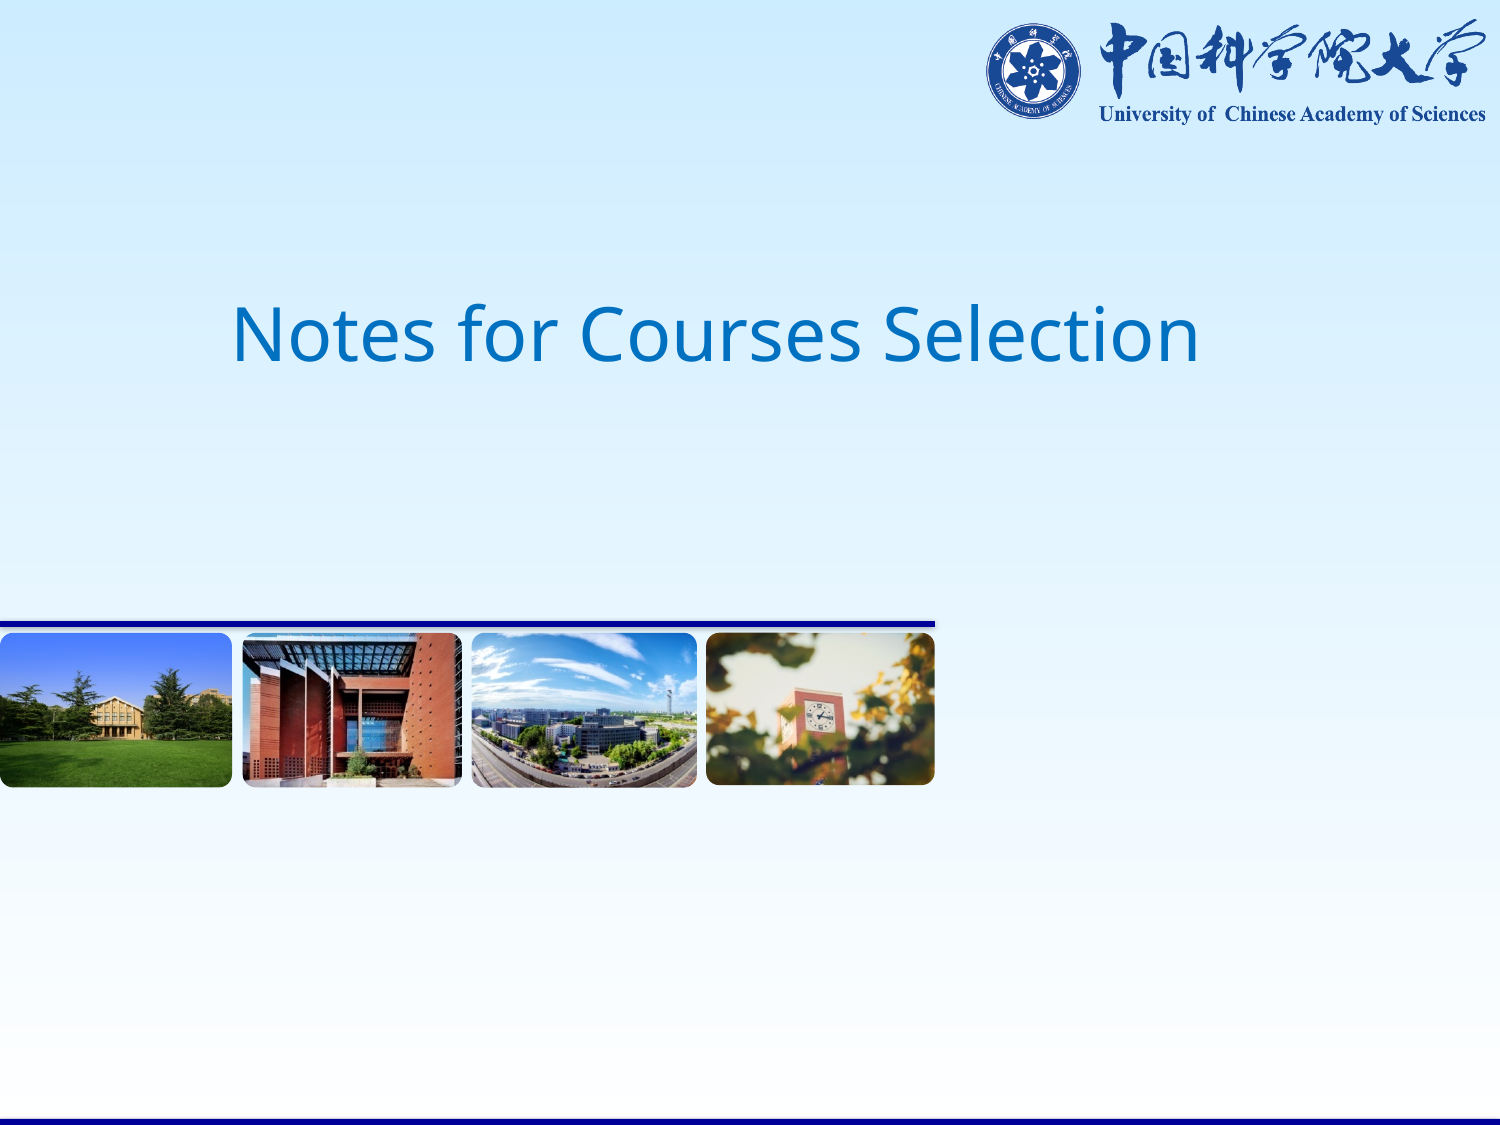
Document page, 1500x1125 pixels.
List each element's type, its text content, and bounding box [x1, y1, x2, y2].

text_box Notes for Courses Selection [215, 278, 1217, 384]
picture [0, 632, 233, 788]
picture [986, 19, 1486, 125]
picture [242, 632, 462, 788]
picture [471, 632, 697, 788]
picture [706, 632, 935, 786]
